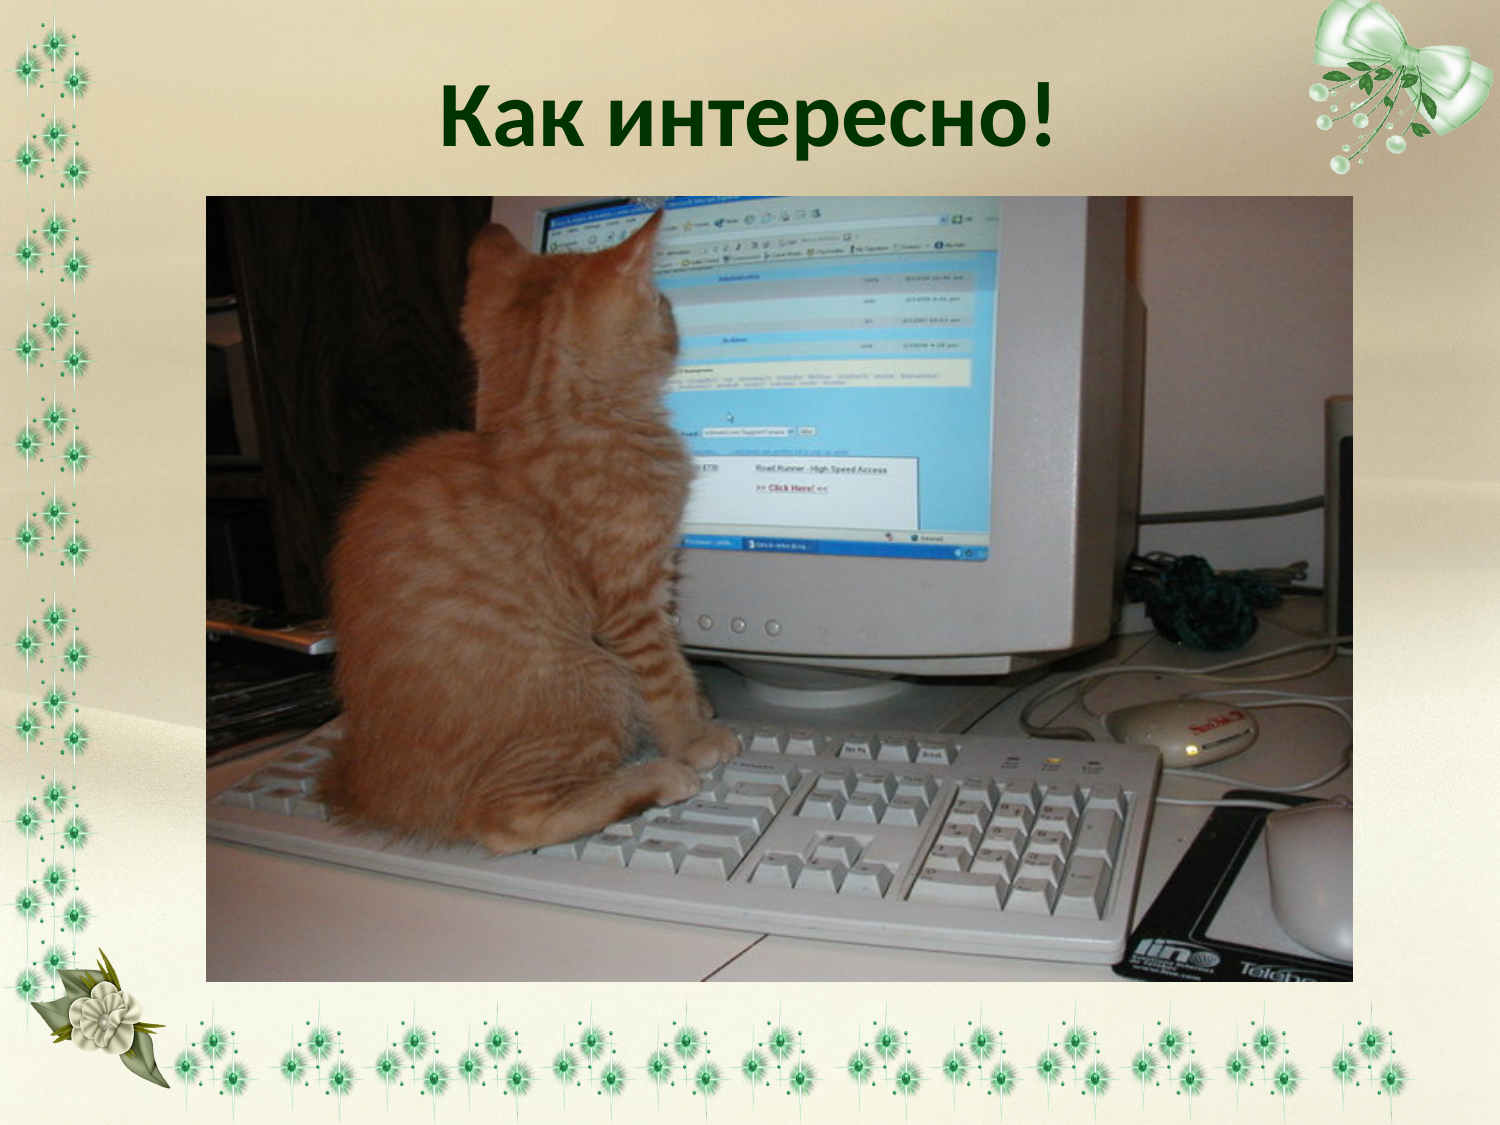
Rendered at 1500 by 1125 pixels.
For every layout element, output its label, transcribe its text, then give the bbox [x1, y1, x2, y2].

title Как интересно! [75, 45, 1425, 173]
picture [0, 0, 1500, 1125]
